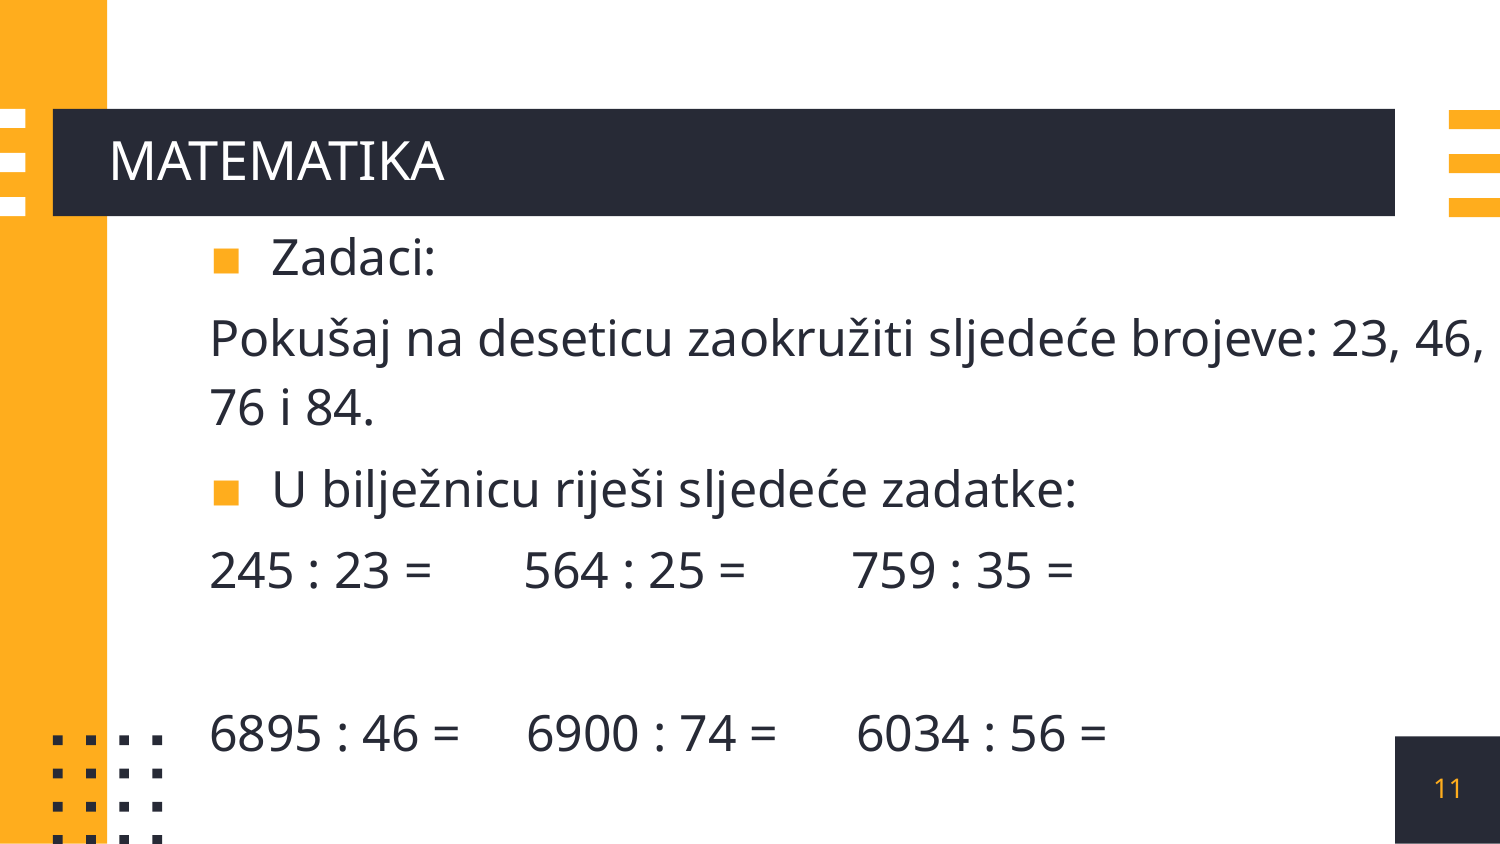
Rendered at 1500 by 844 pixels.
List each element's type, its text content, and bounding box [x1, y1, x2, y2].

slide_number 11 [1395, 736, 1500, 844]
title MATEMATIKA [108, 108, 1396, 217]
list Zadaci: Pokušaj na deseticu zaokružiti sljedeće brojeve: 23, 46, 76 i 84. U bilježnicu riješi sljedeće zadatke: 245 : 23 = 564 : 25 = 759 : 35 = 6895 : 46 = 6900 : 74 = 6034 : 56 = [196, 216, 1488, 736]
